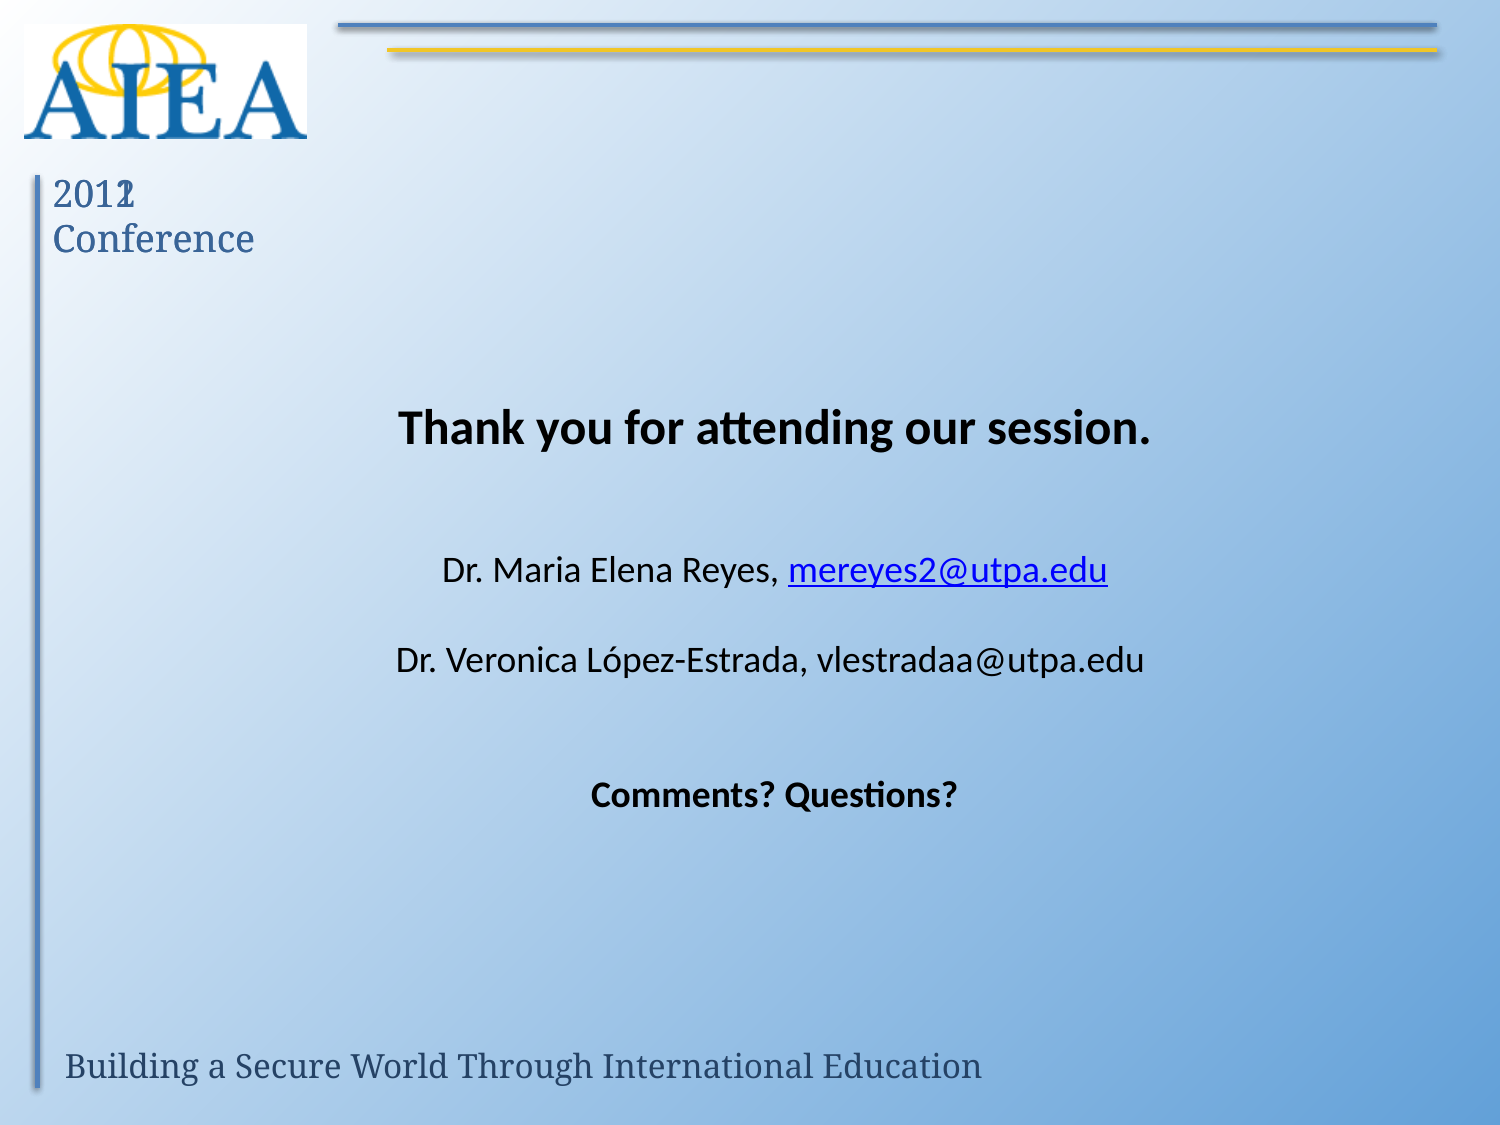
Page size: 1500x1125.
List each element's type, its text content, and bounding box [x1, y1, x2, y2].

text_box Thank you for attending our session. Dr. Maria Elena Reyes, mereyes2@utpa.edu Dr. Veronica López-Estrada, vlestradaa@utpa.edu Comments? Questions? [162, 267, 1388, 867]
picture [24, 24, 307, 139]
